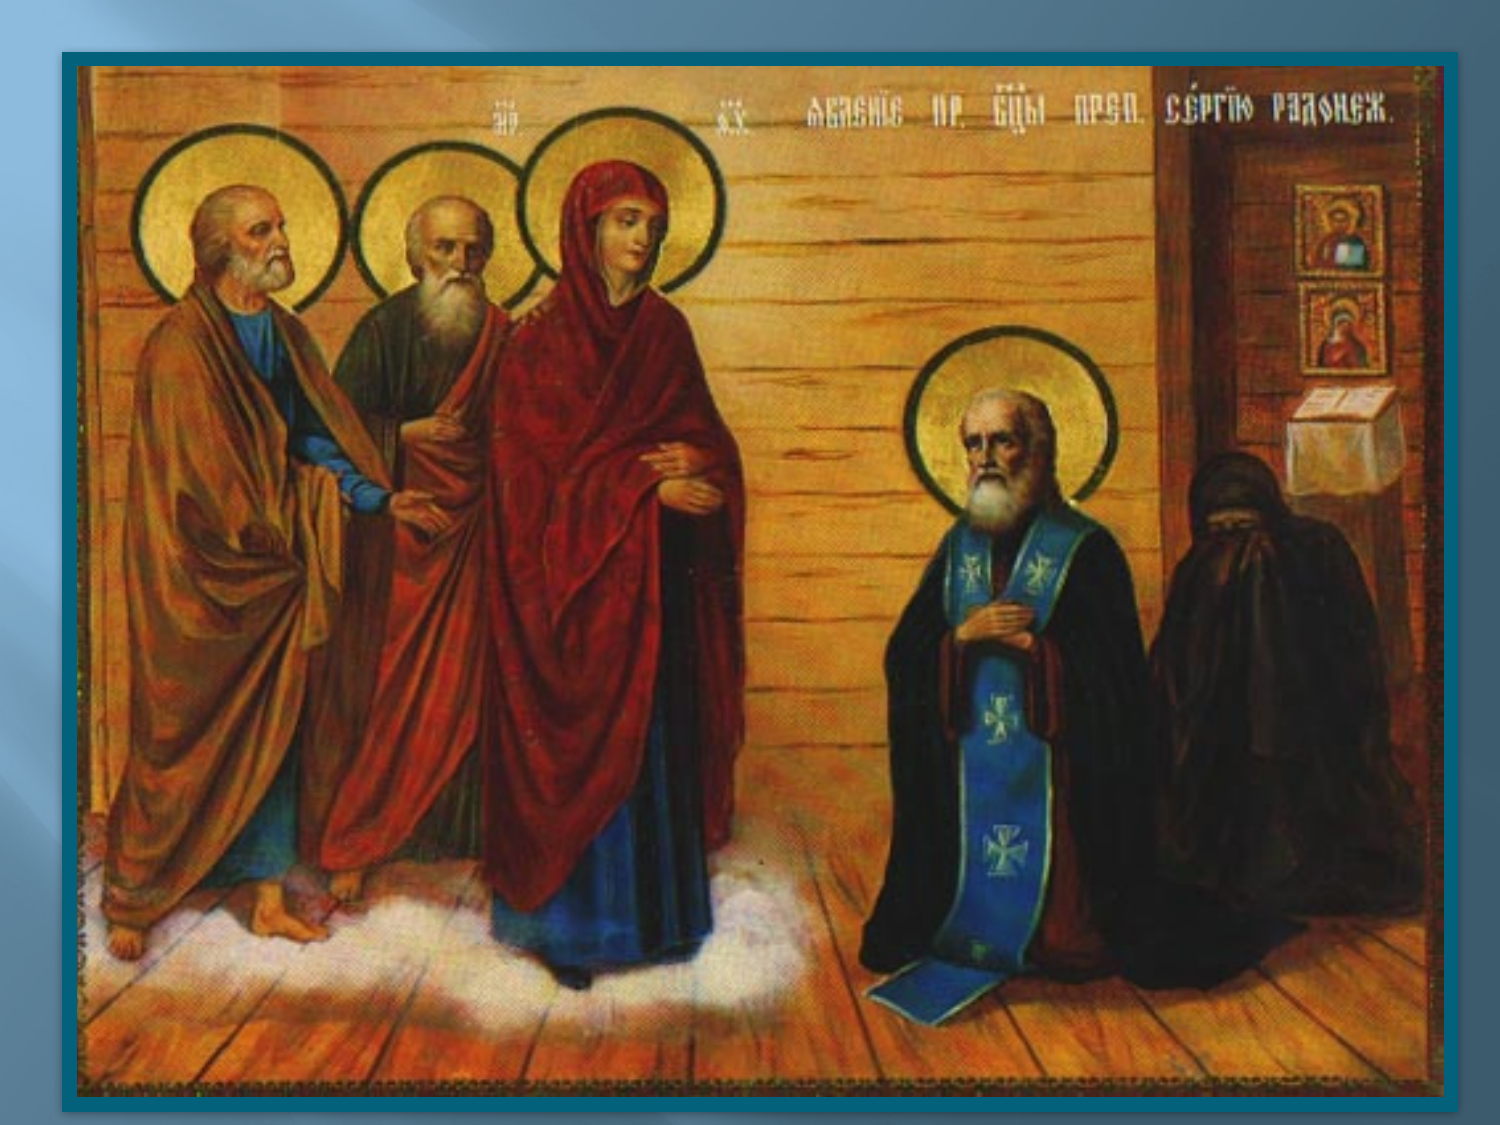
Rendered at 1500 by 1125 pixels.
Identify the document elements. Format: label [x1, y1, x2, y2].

list [76, 66, 1444, 1098]
